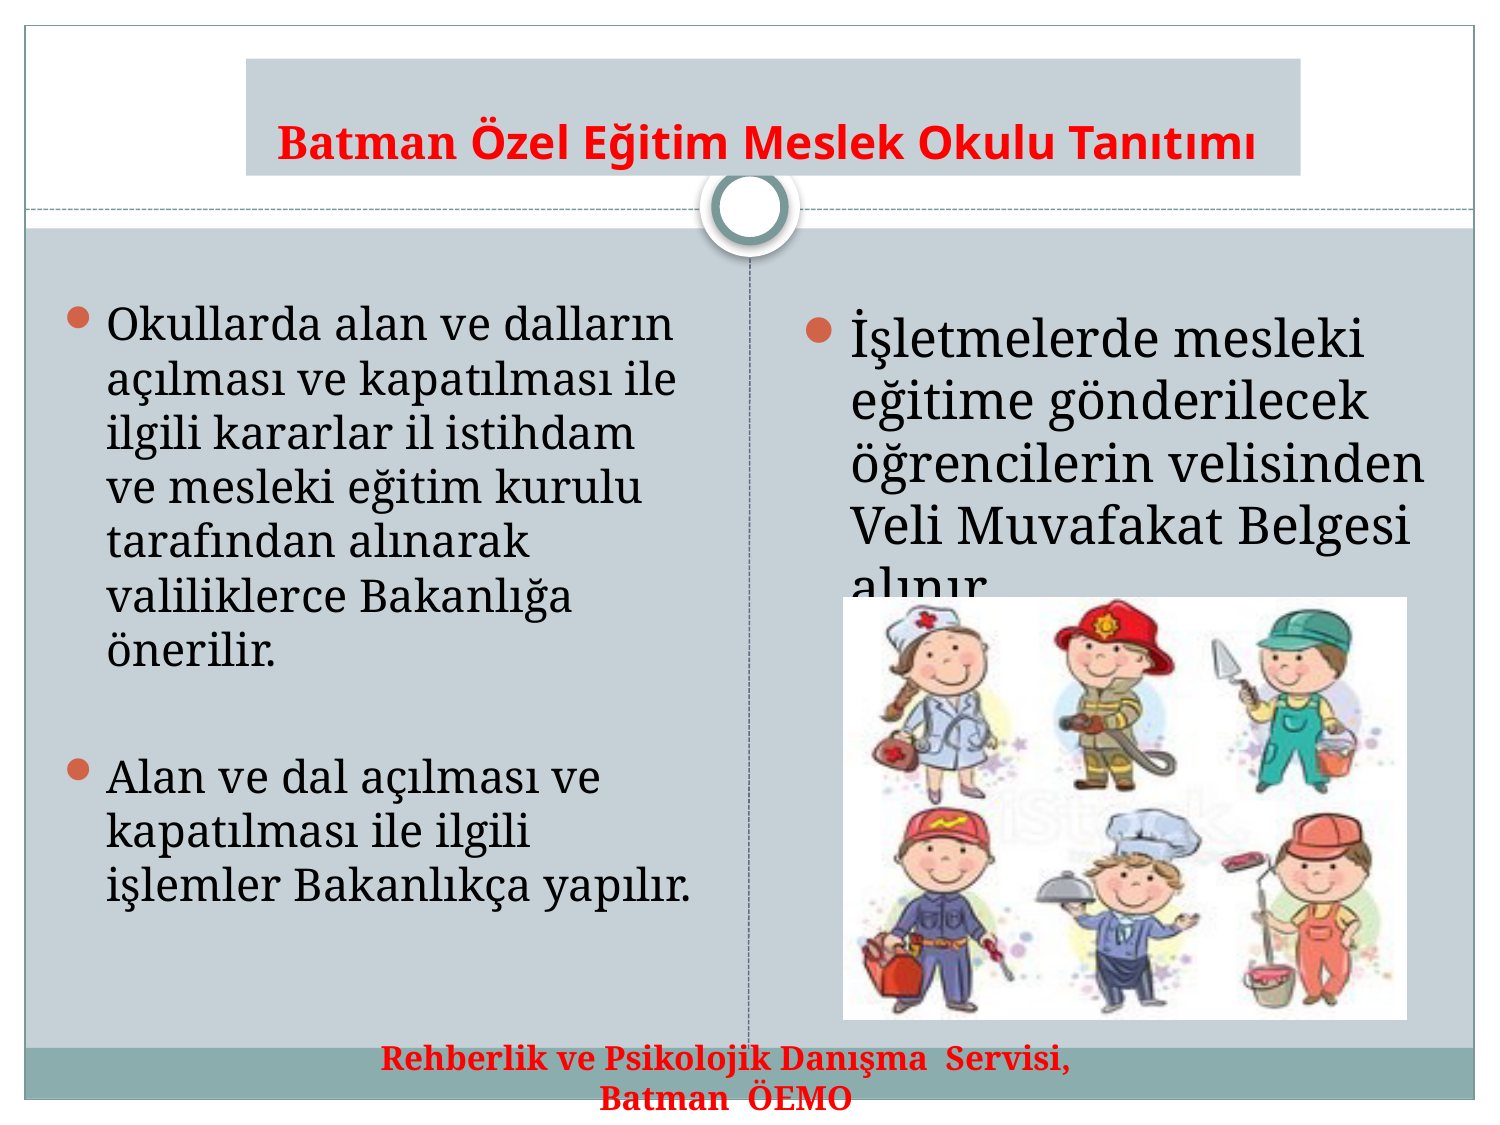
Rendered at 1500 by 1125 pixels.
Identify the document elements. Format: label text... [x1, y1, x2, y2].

list İşletmelerde mesleki eğitime gönderilecek öğrencilerin velisinden Veli Muvafakat Belgesi alınır . [787, 224, 1450, 993]
list Okullarda alan ve dalların açılması ve kapatılması ile ilgili kararlar il istihdam ve mesleki eğitim kurulu tarafından alınarak valiliklerce Bakanlığa önerilir. Alan ve dal açılması ve kapatılması ile ilgili işlemler Bakanlıkça yapılır. [49, 224, 712, 993]
title Batman Özel Eğitim Meslek Okulu Tanıtımı [246, 58, 1301, 176]
text_box [23, 246, 668, 396]
footer Rehberlik ve Psikolojik Danışma Servisi, Batman ÖEMO [304, 1030, 1149, 1090]
picture [843, 597, 1407, 1020]
